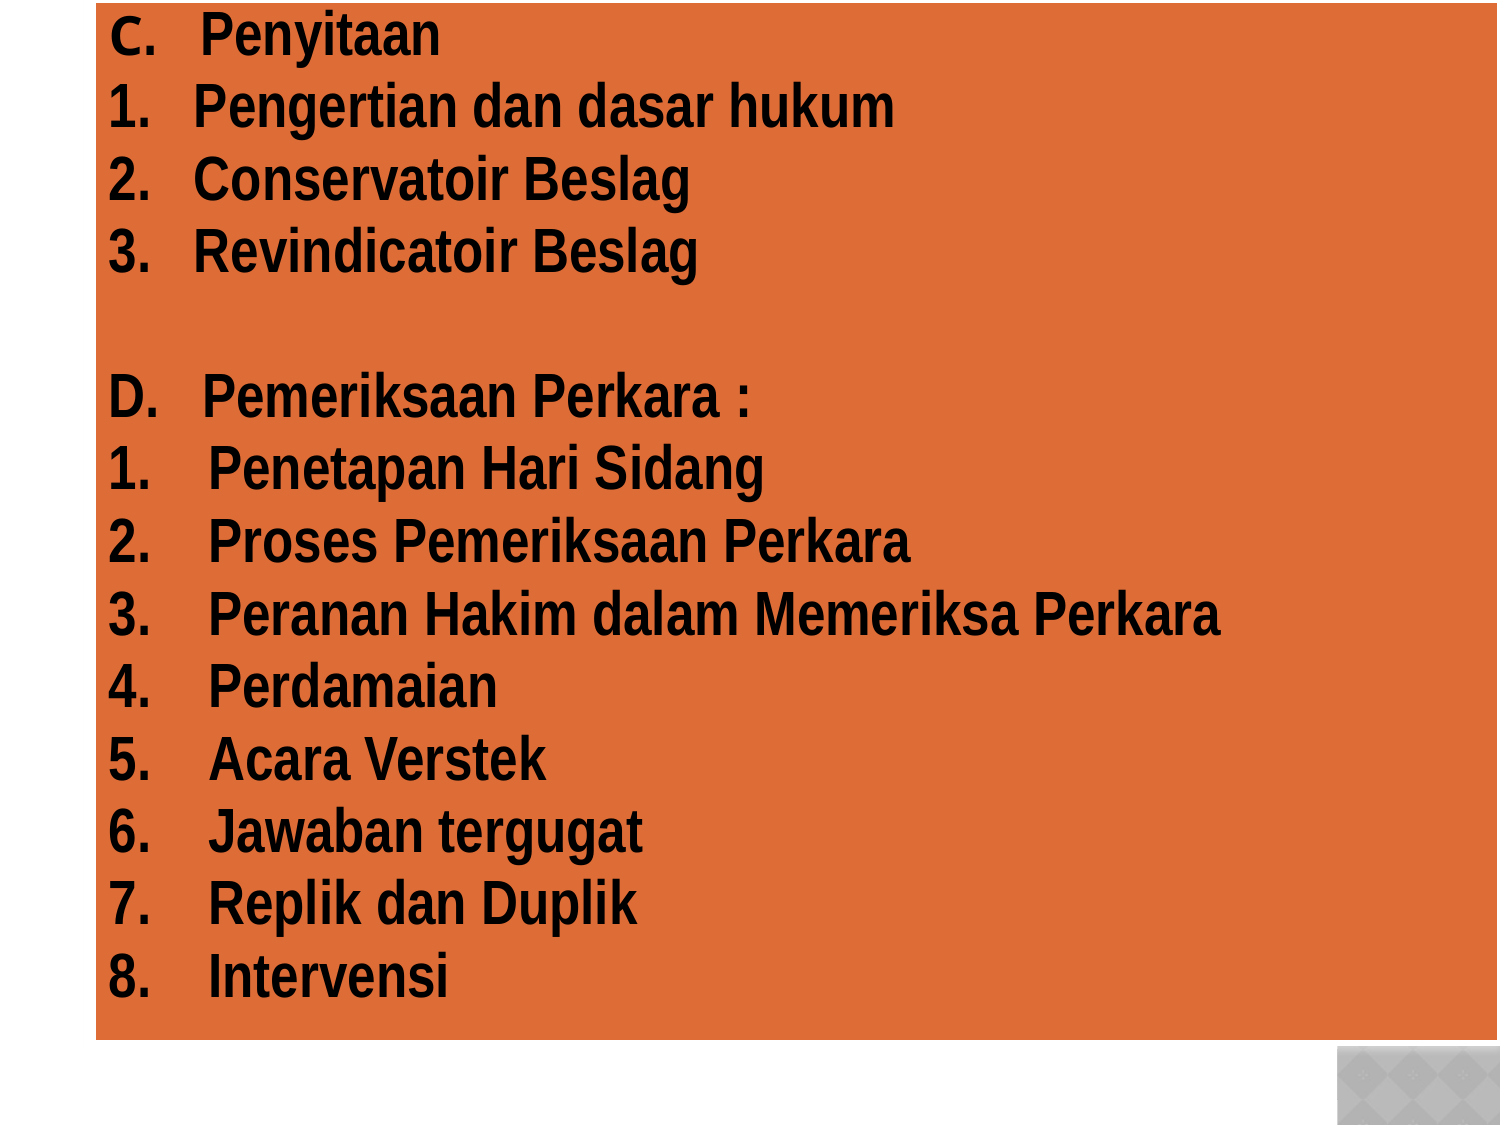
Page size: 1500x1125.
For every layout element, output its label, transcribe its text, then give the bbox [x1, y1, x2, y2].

list C. Penyitaan 1. Pengertian dan dasar hukum 2. Conservatoir Beslag 3. Revindicatoir Beslag D. Pemeriksaan Perkara : 1. Penetapan Hari Sidang 2. Proses Pemeriksaan Perkara 3. Peranan Hakim dalam Memeriksa Perkara 4. Perdamaian 5. Acara Verstek 6. Jawaban tergugat 7. Replik dan Duplik 8. Intervensi [91, 0, 1500, 1046]
